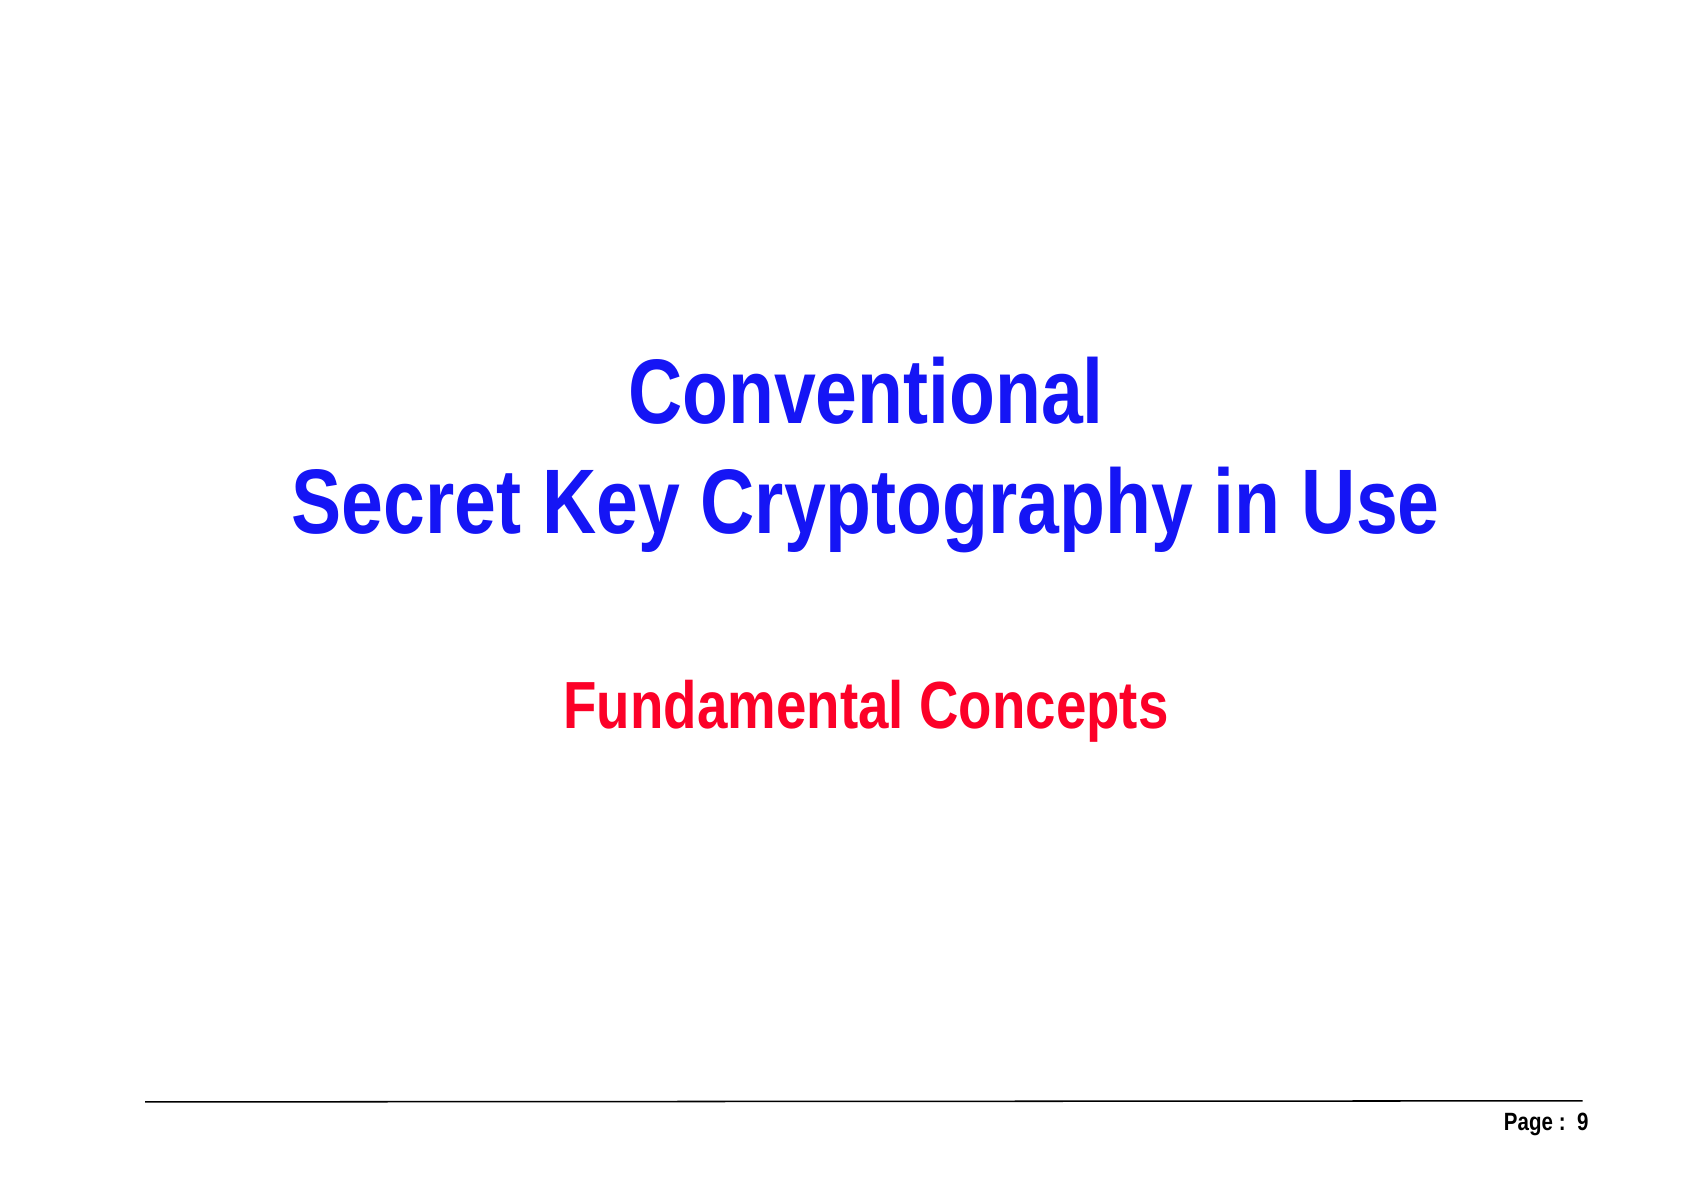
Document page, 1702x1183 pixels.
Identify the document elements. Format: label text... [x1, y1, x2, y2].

text_box Conventional Secret Key Cryptography in Use Fundamental Concepts [277, 324, 1456, 750]
